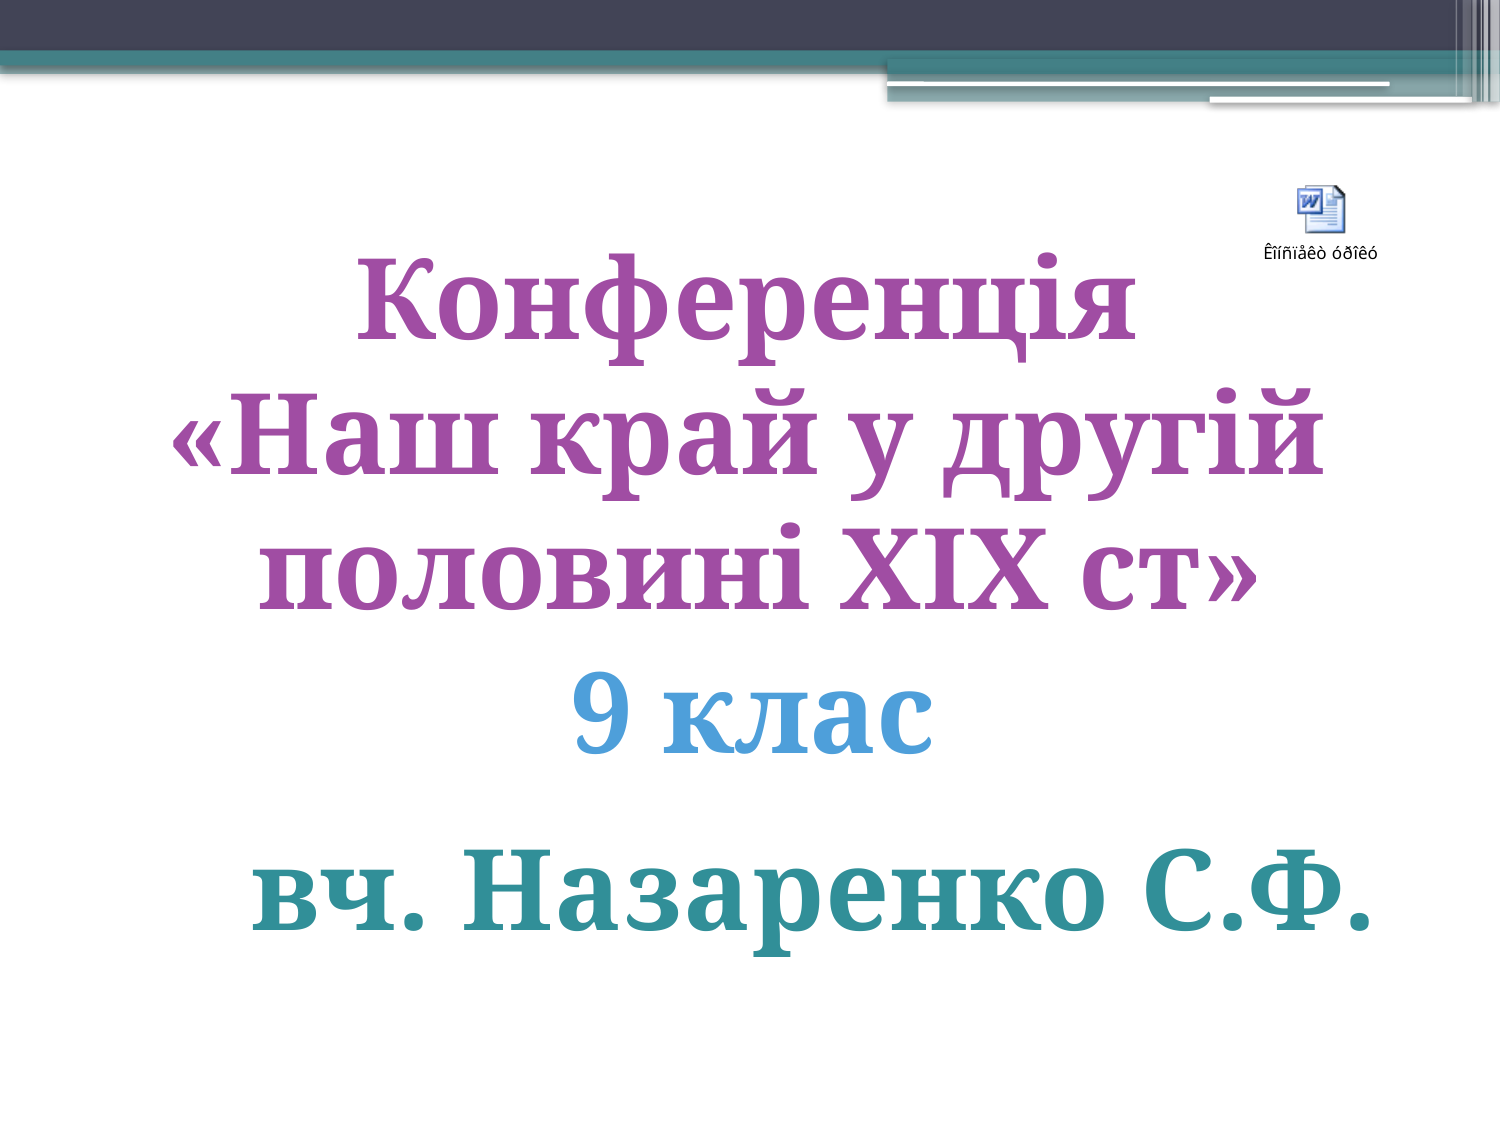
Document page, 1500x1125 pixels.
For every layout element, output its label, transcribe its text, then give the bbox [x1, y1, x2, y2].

text_box Конференція «Наш край у другій половині ХІХ ст» [151, 219, 1342, 640]
text_box вч. Назаренко С.Ф. [236, 810, 1393, 961]
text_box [1245, 184, 1397, 302]
text_box 9 клас [555, 633, 952, 784]
